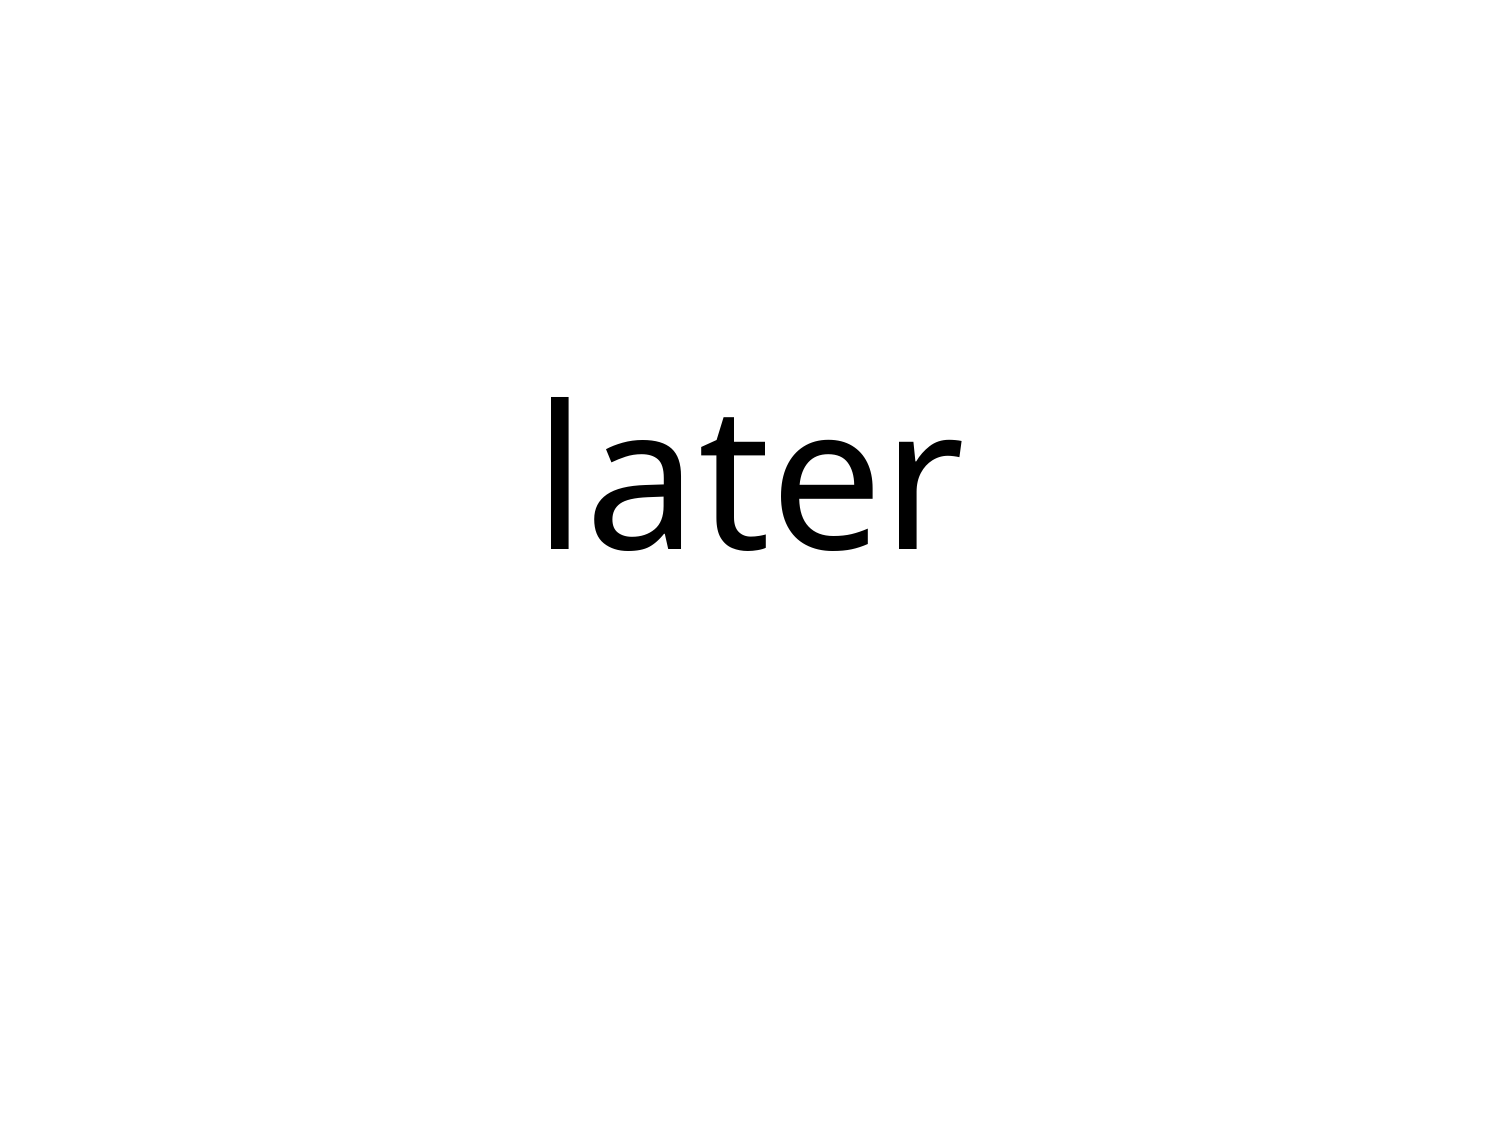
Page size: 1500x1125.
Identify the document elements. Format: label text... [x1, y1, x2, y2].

title later [112, 349, 1388, 591]
